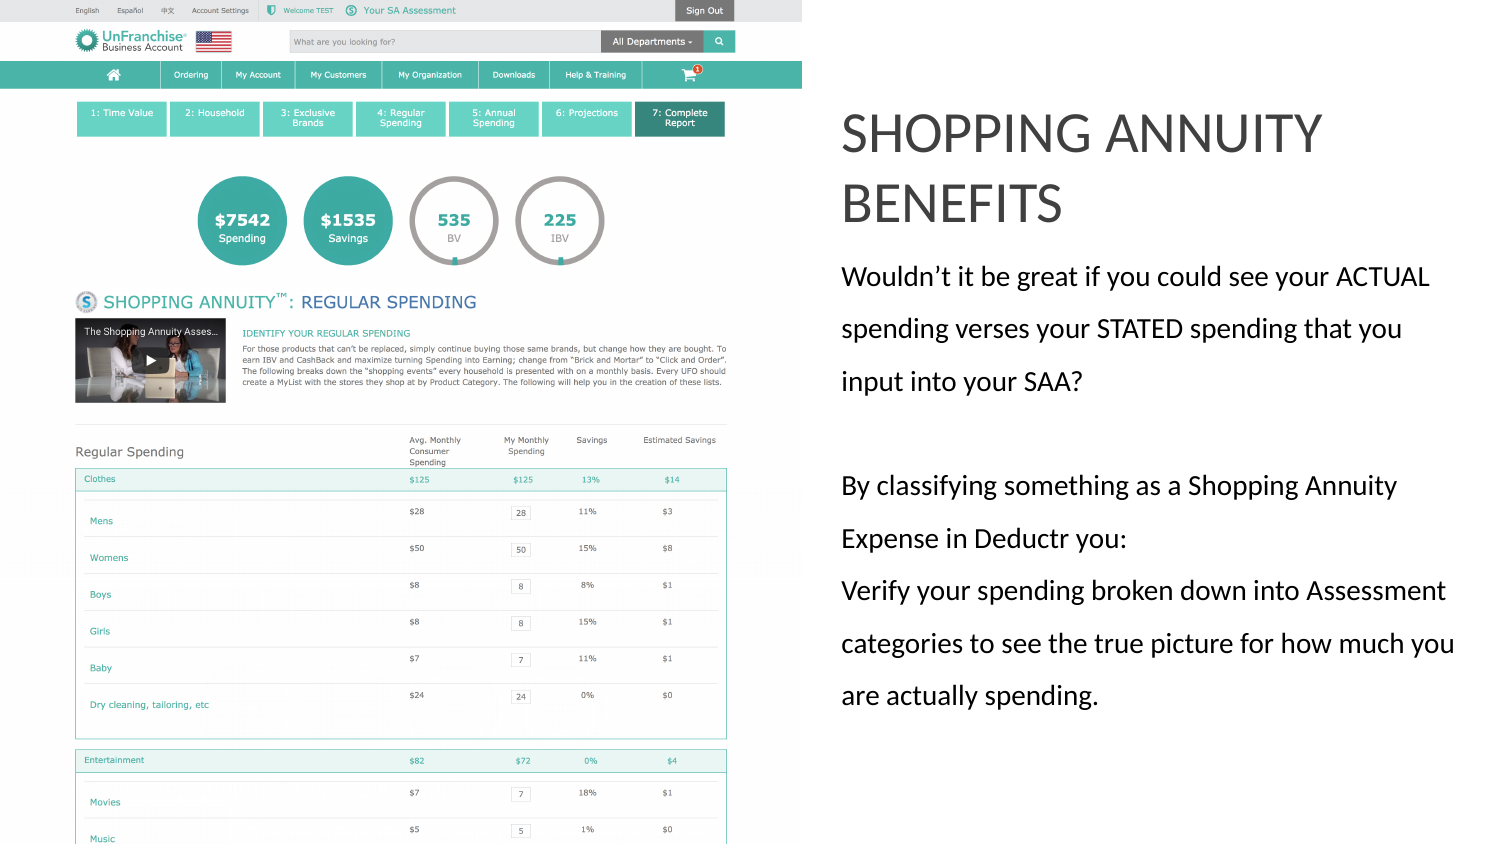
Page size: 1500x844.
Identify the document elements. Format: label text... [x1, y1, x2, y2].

text_box Wouldn’t it be great if you could see your ACTUAL spending verses your STATED spending that you input into your SAA? By classifying something as a Shopping Annuity Expense in Deductr you: Verify your spending broken down into Assessment categories to see the true picture for how much you are actually spending. [826, 232, 1481, 772]
picture [0, 0, 802, 844]
title SHOPPING ANNUITY BENEFITS [826, 87, 1481, 232]
